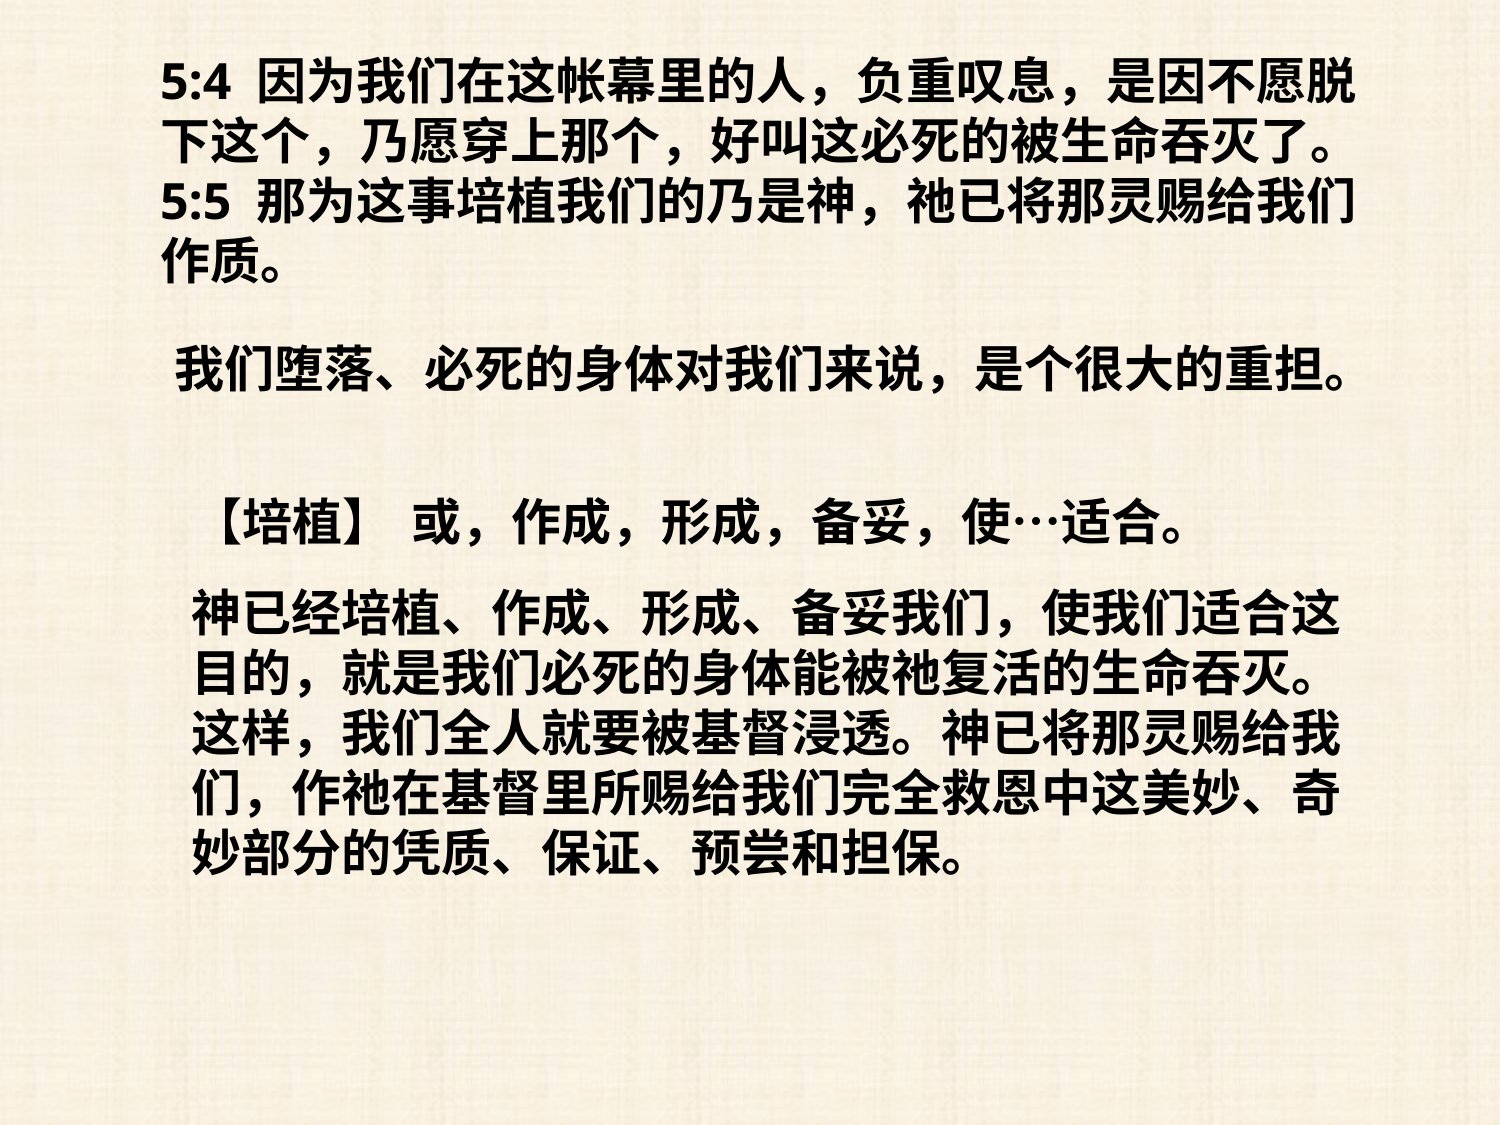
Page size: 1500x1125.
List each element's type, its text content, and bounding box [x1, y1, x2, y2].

text_box 神已经培植、作成、形成、备妥我们，使我们适合这目的，就是我们必死的身体能被祂复活的生命吞灭。这样，我们全人就要被基督浸透。神已将那灵赐给我们，作祂在基督里所赐给我们完全救恩中这美妙、奇妙部分的凭质、保证、预尝和担保。 [176, 574, 1384, 889]
text_box 或，作成，形成，备妥，使…适合。 [396, 483, 1226, 558]
text_box 我们堕落、必死的身体对我们来说，是个很大的重担。 [159, 330, 1353, 406]
text_box 5:4 因为我们在这帐幕里的人，负重叹息，是因不愿脱下这个，乃愿穿上那个，好叫这必死的被生命吞灭了。 5:5 那为这事培植我们的乃是神，祂已将那灵赐给我们作质。 [145, 42, 1420, 297]
text_box 【培植】 [177, 483, 396, 558]
